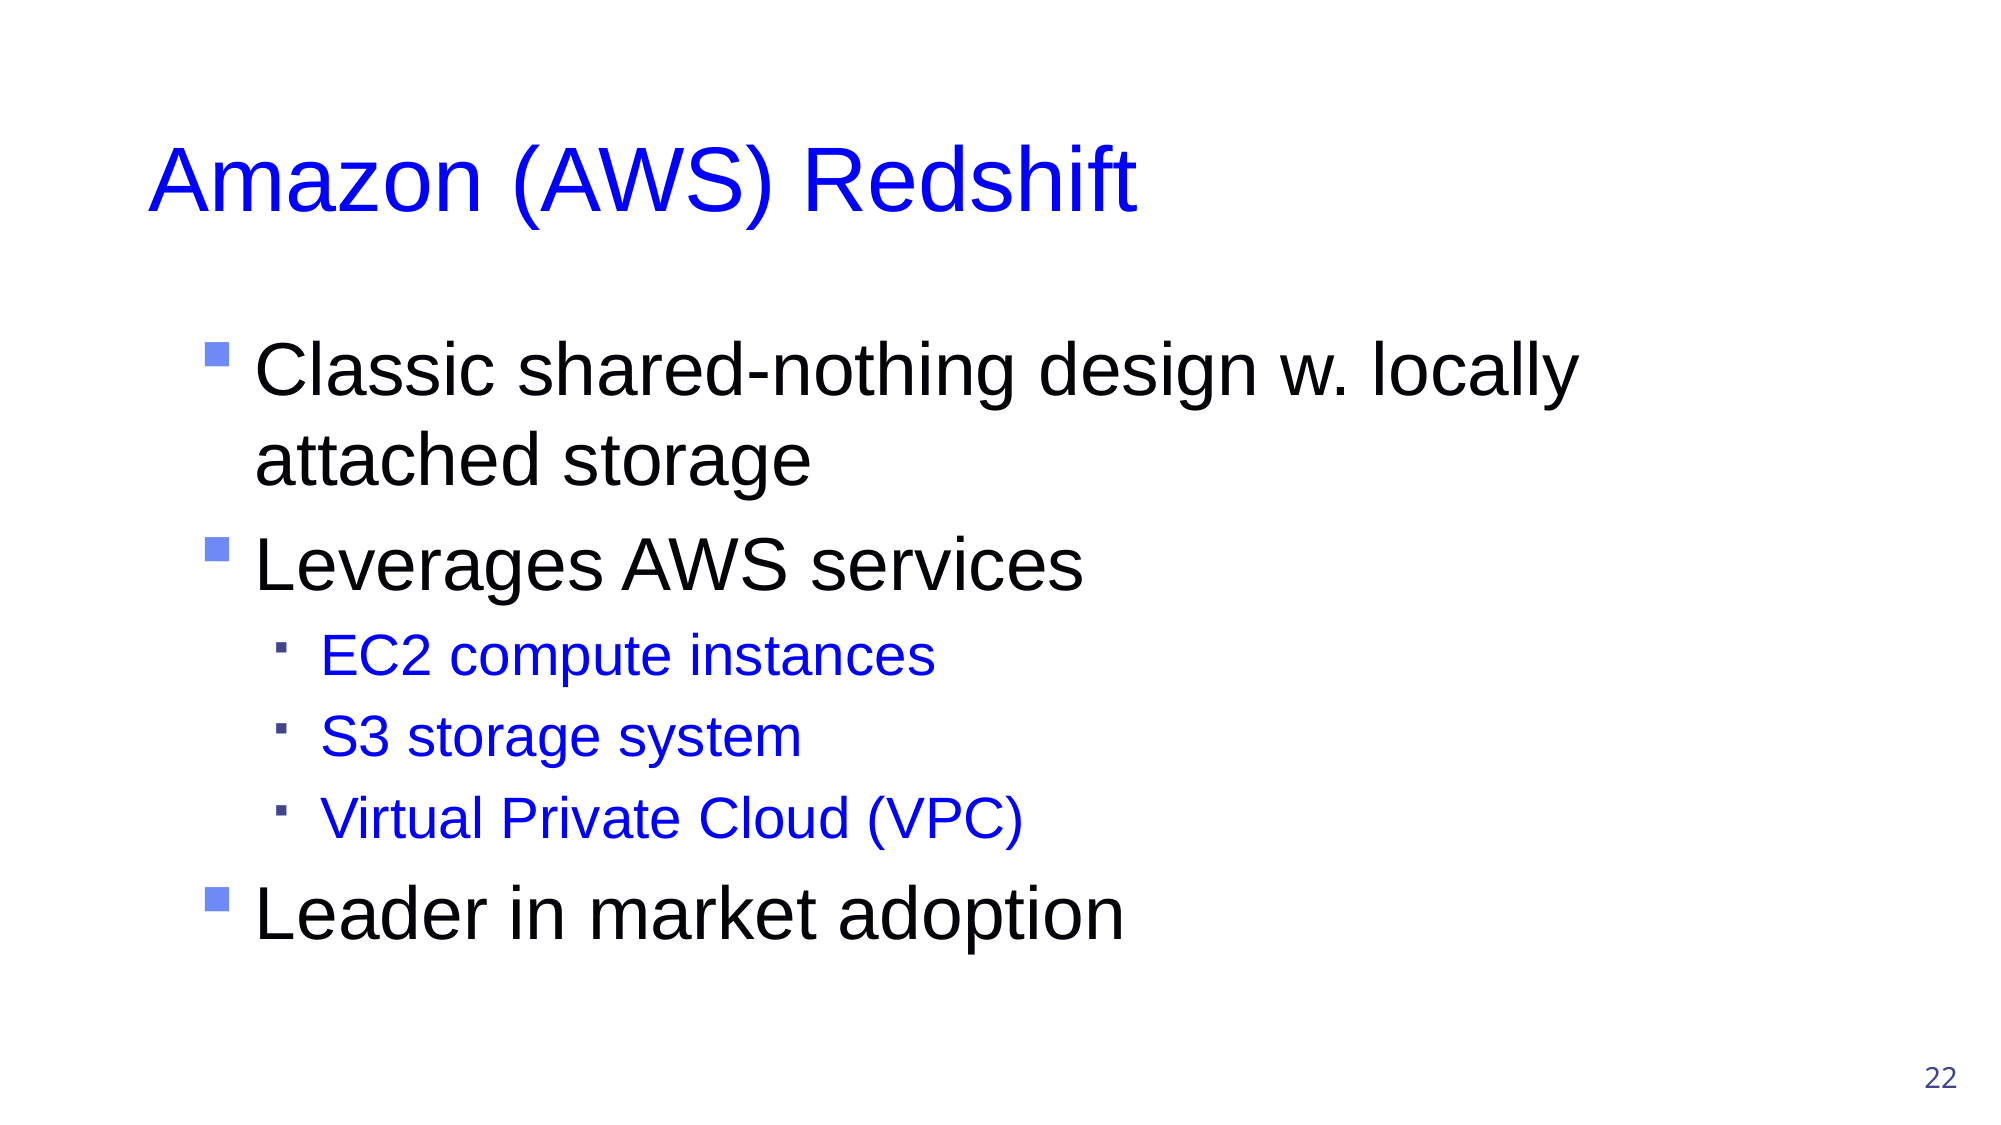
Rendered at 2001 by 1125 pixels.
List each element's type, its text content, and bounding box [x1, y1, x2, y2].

list Classic shared-nothing design w. locally attached storage Leverages AWS services EC2 compute instances S3 storage system Virtual Private Cloud (VPC) Leader in market adoption [183, 312, 1884, 988]
title Amazon (AWS) Redshift [133, 49, 1834, 238]
slide_number 22 [1820, 1031, 1974, 1107]
